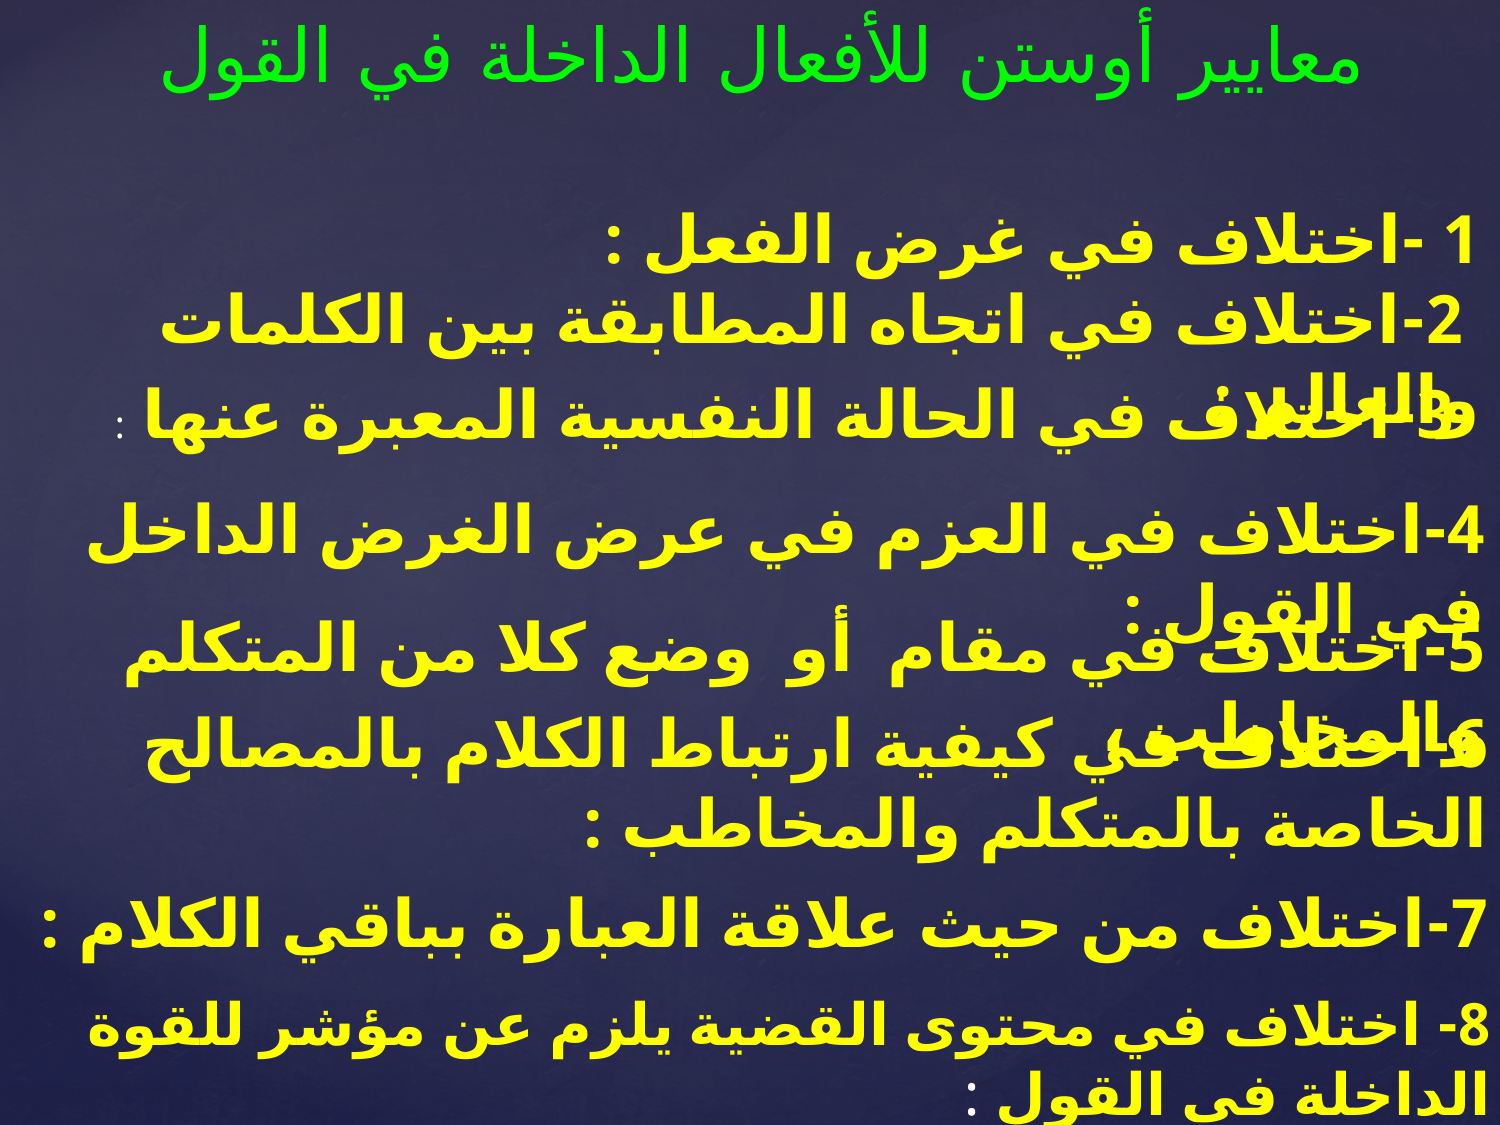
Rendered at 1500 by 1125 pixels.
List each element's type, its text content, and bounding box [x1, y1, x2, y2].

text_box 8- اختلاف في محتوى القضية يلزم عن مؤشر للقوة الداخلة في القول : [7, 979, 1500, 1125]
text_box 6-اختلاف في كيفية ارتباط الكلام بالمصالح الخاصة بالمتكلم والمخاطب : [5, 693, 1500, 869]
text_box 7-اختلاف من حيث علاقة العبارة بباقي الكلام : [5, 873, 1500, 968]
text_box 5-اختلاف في مقام أو وضع كلا من المتكلم والمخاطب ، [0, 597, 1500, 773]
text_box معايير أوستن للأفعال الداخلة في القول [0, 0, 1500, 105]
text_box 3-اختلاف في الحالة النفسية المعبرة عنها : [0, 364, 1469, 459]
text_box 4-اختلاف في العزم في عرض الغرض الداخل في القول : [4, 479, 1500, 597]
text_box 1 -اختلاف في غرض الفعل : 2-اختلاف في اتجاه المطابقة بين الكلمات والعالم : [0, 189, 1496, 524]
